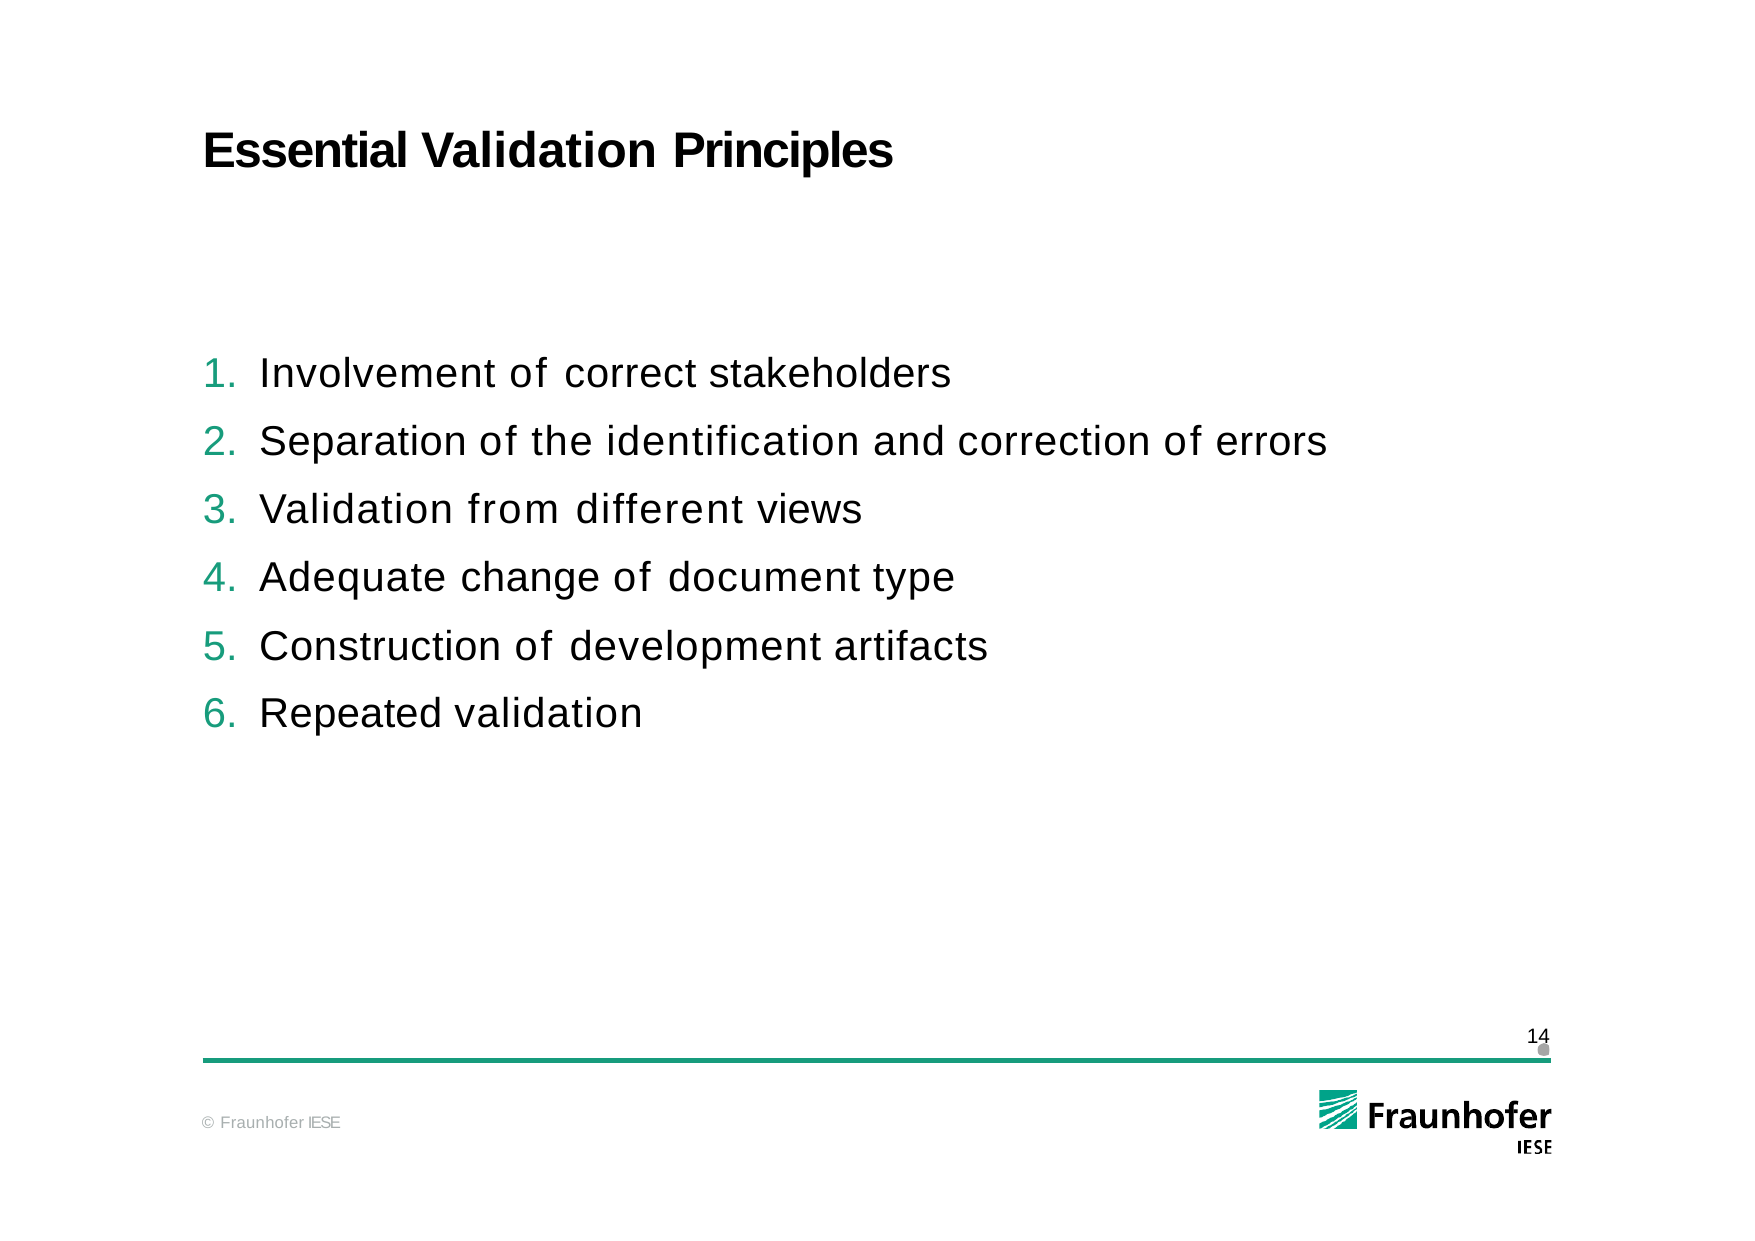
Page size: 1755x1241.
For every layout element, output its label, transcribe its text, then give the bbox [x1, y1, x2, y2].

text_box [1537, 1043, 1550, 1056]
picture [1319, 1090, 1357, 1129]
picture [1524, 1140, 1552, 1154]
title Essential Validation Principles [200, 115, 902, 325]
text_box Involvement of correct stakeholders Separation of the identification and correction of errors Validation from different views Adequate change of document type Construction of development artifacts Repeated validation [200, 326, 1452, 737]
text_box 14 [1524, 1020, 1553, 1048]
footer © Fraunhofer IESE [199, 1114, 346, 1241]
